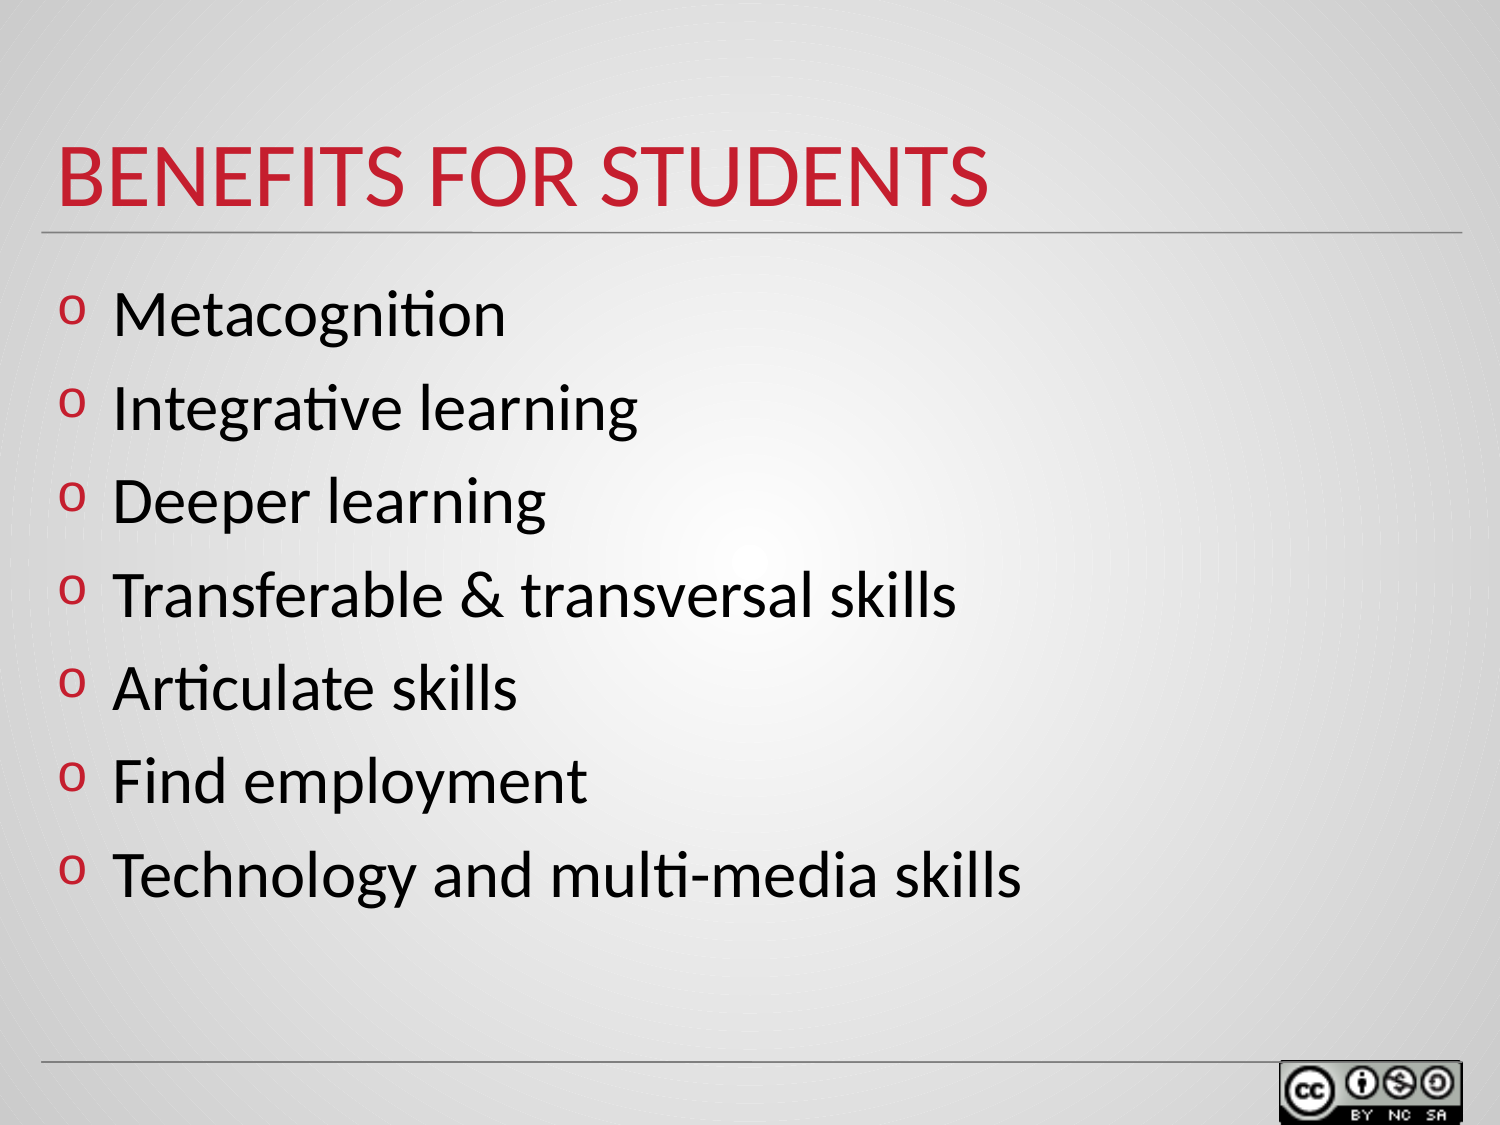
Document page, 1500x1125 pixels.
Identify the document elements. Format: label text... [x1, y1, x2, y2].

title Benefits for students [41, 45, 1463, 233]
picture [1279, 1063, 1463, 1125]
list Metacognition Integrative learning Deeper learning Transferable & transversal skills Articulate skills Find employment Technology and multi-media skills [41, 262, 1463, 1062]
footer [157, 1044, 529, 1104]
